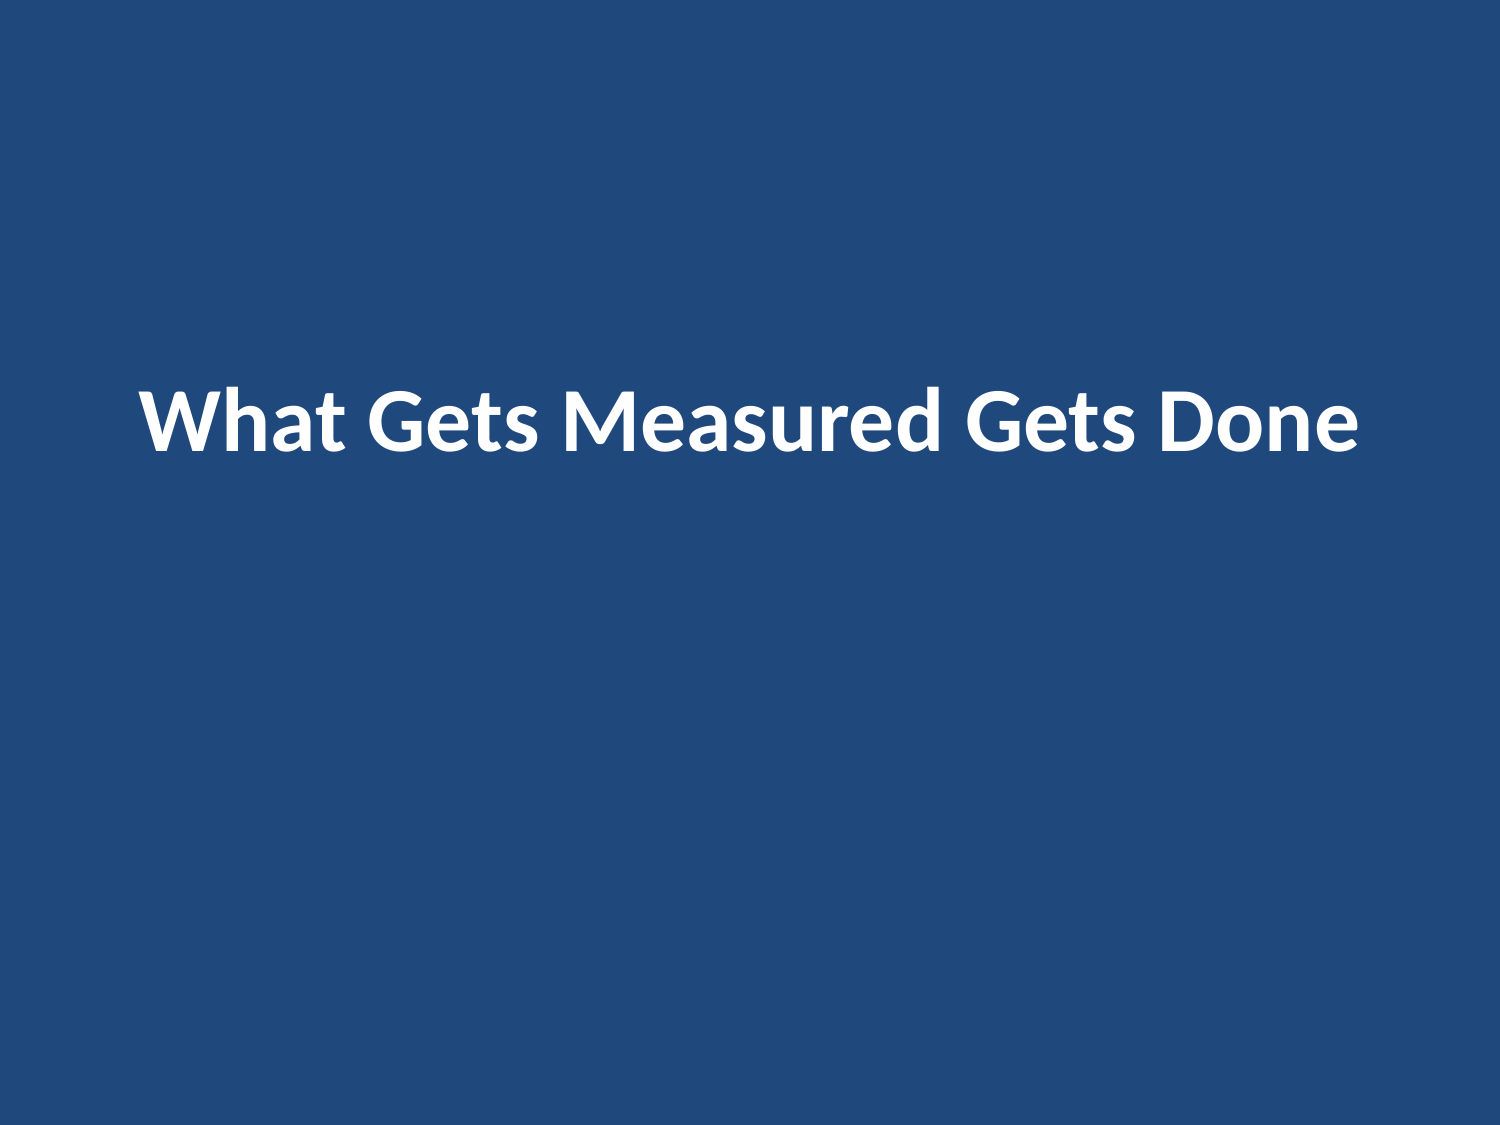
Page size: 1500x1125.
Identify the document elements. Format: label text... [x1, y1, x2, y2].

title What Gets Measured Gets Done [112, 349, 1388, 591]
